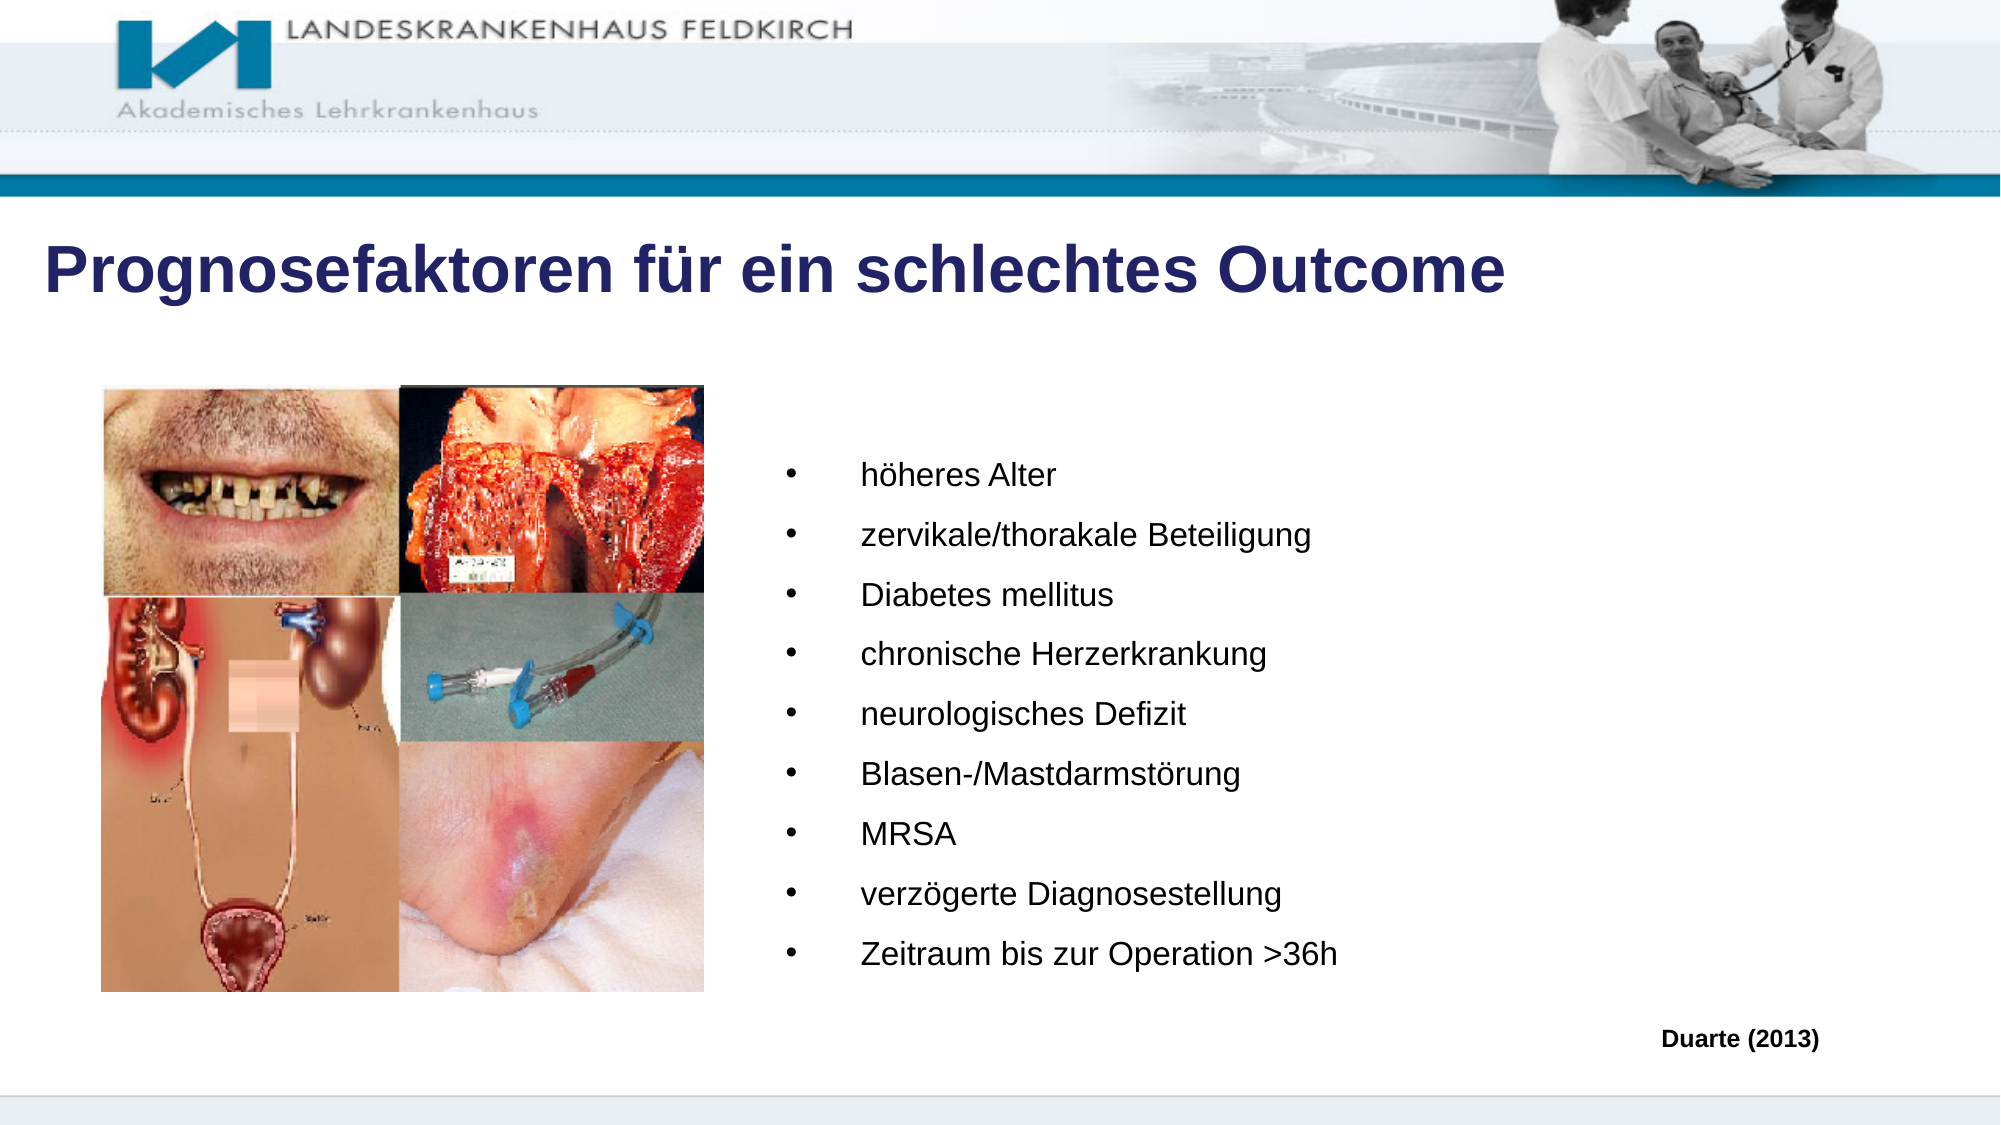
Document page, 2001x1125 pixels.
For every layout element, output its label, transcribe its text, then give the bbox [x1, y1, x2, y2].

text_box Prognosefaktoren für ein schlechtes Outcome [30, 217, 1611, 313]
picture [0, 0, 2001, 189]
text_box höheres Alter zervikale/thorakale Beteiligung Diabetes mellitus chronische Herzerkrankung neurologisches Defizit Blasen-/Mastdarmstörung MRSA verzögerte Diagnosestellung Zeitraum bis zur Operation >36h [770, 425, 1771, 980]
text_box Duarte (2013) [1646, 1014, 2000, 1060]
picture [0, 197, 2001, 1125]
